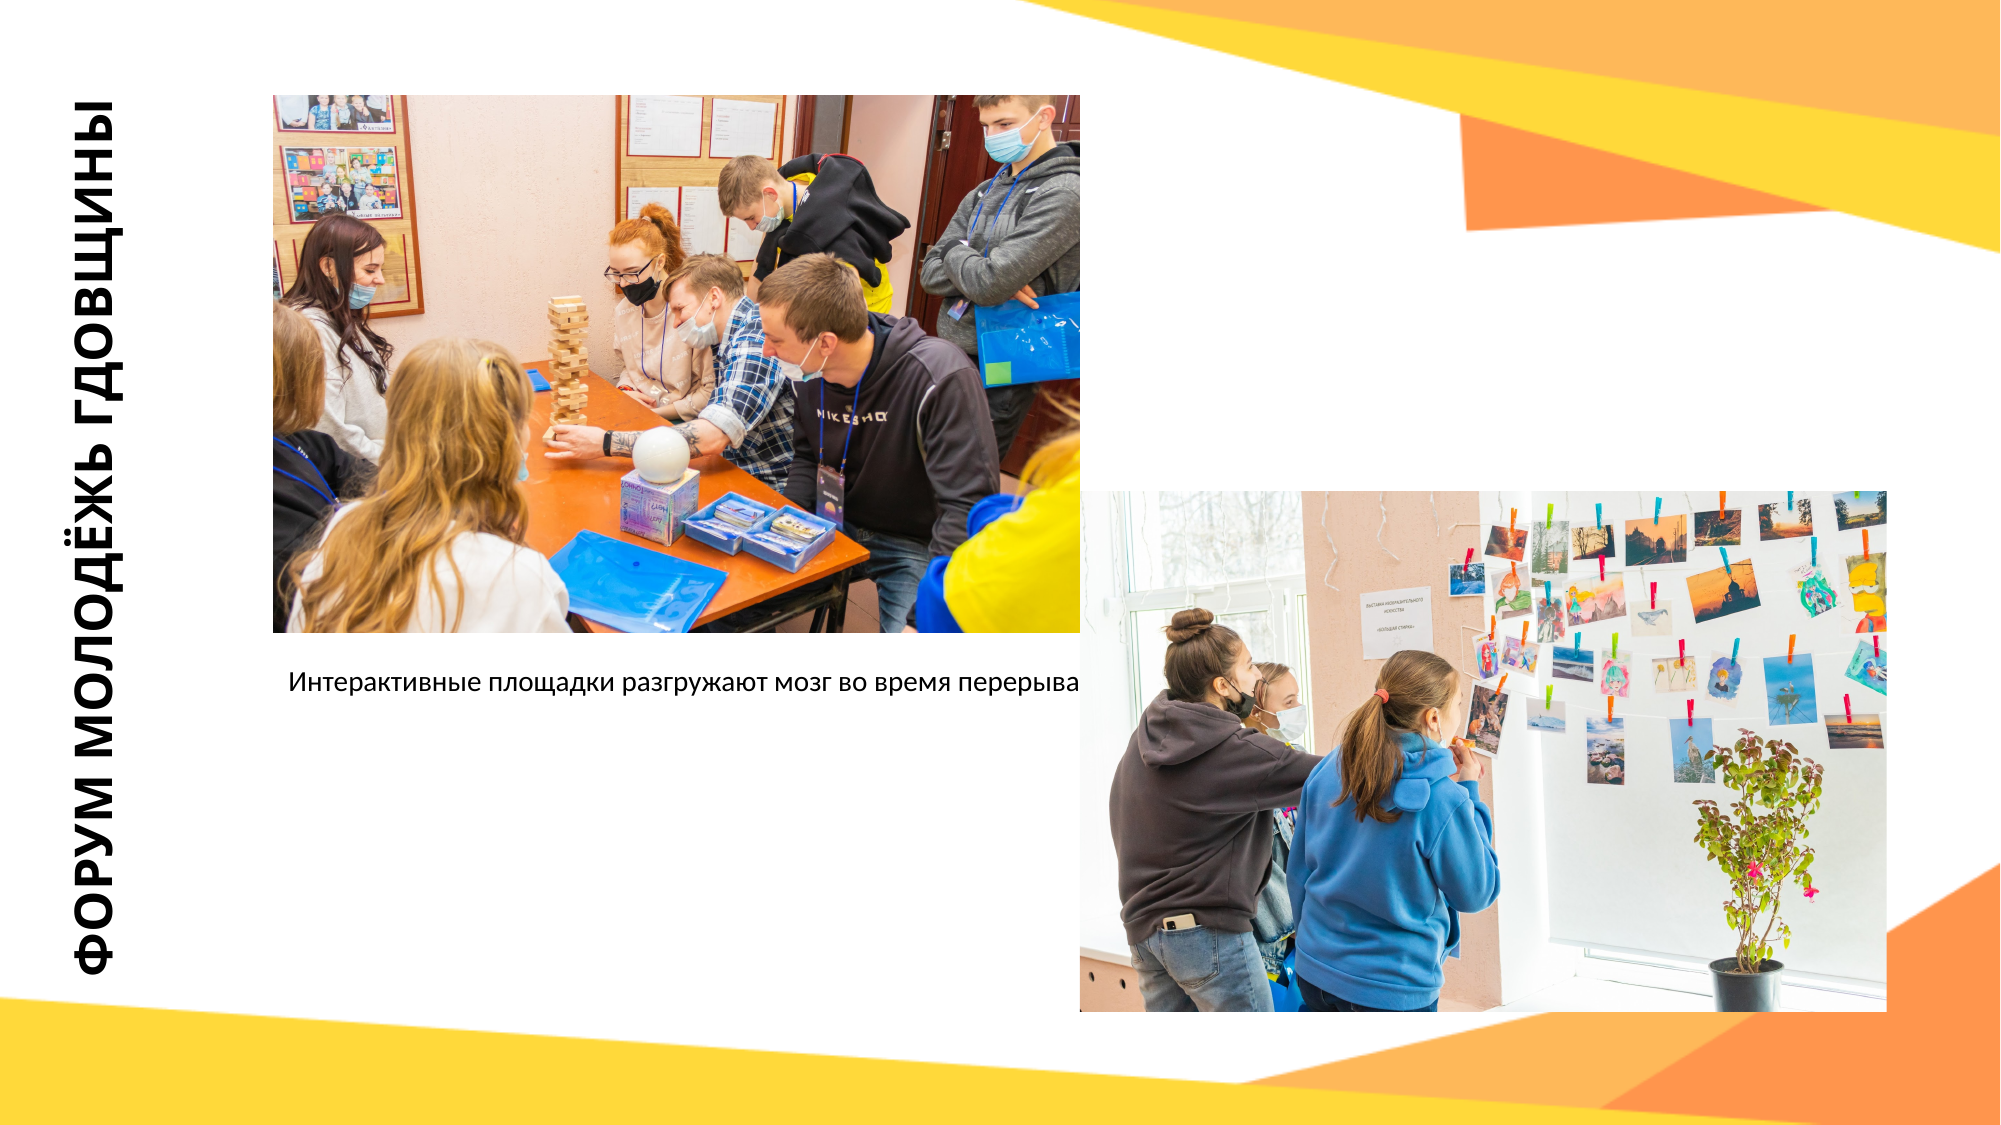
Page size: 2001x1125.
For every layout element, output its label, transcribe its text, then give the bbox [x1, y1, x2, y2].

text_box ФОРУМ МОЛОДЁЖЬ ГДОВЩИНЫ [53, 0, 191, 993]
picture [0, 0, 2001, 1125]
text_box Интерактивные площадки разгружают мозг во время перерыва [273, 647, 1074, 713]
